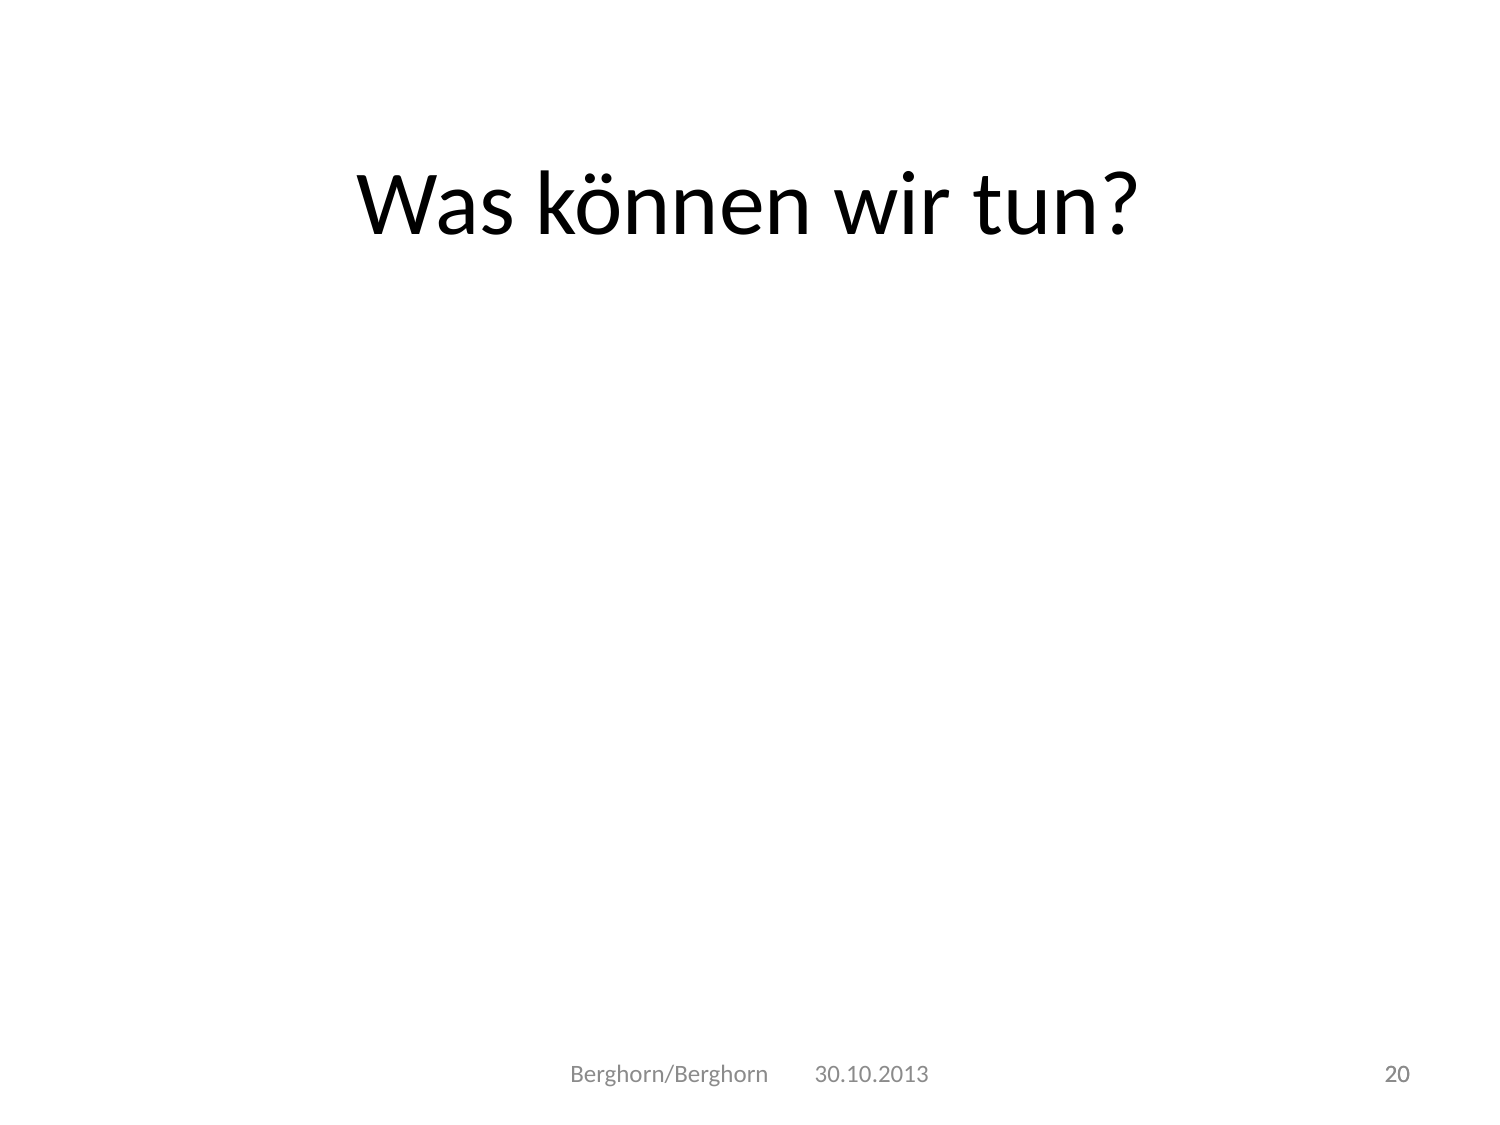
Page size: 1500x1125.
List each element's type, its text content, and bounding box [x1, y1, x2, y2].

text_box Berghorn/Berghorn 30.10.2013 [512, 1042, 988, 1103]
title Was können wir tun? [75, 45, 1425, 350]
slide_number 20 [1074, 1042, 1425, 1103]
